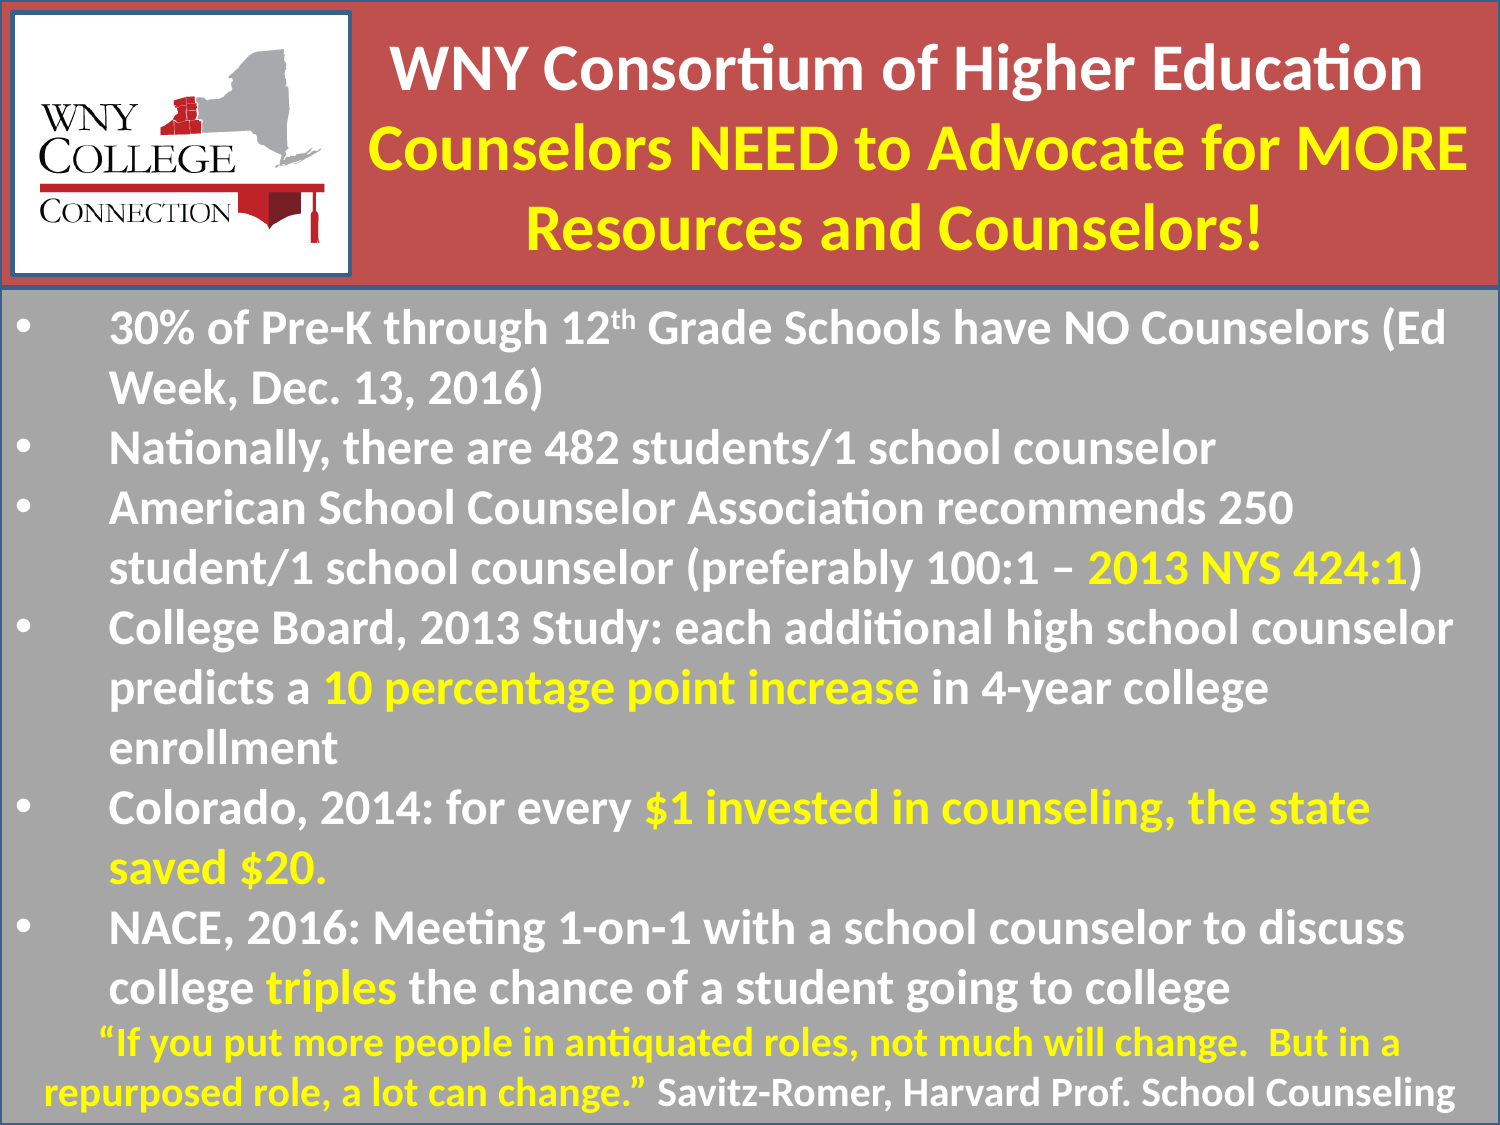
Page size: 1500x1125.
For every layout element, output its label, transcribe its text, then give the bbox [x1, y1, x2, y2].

text_box 30% of Pre-K through 12th Grade Schools have NO Counselors (Ed Week, Dec. 13, 2016) Nationally, there are 482 students/1 school counselor American School Counselor Association recommends 250 student/1 school counselor (preferably 100:1 – 2013 NYS 424:1) College Board, 2013 Study: each additional high school counselor predicts a 10 percentage point increase in 4-year college enrollment Colorado, 2014: for every $1 invested in counseling, the state saved $20. NACE, 2016: Meeting 1-on-1 with a school counselor to discuss college triples the chance of a student going to college “If you put more people in antiquated roles, not much will change. But in a repurposed role, a lot can change.” Savitz-Romer, Harvard Prof. School Counseling [0, 285, 1500, 1125]
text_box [12, 12, 351, 276]
text_box WNY Consortium of Higher Education Counselors NEED to Advocate for MORE Resources and Counselors! [0, 0, 1500, 285]
